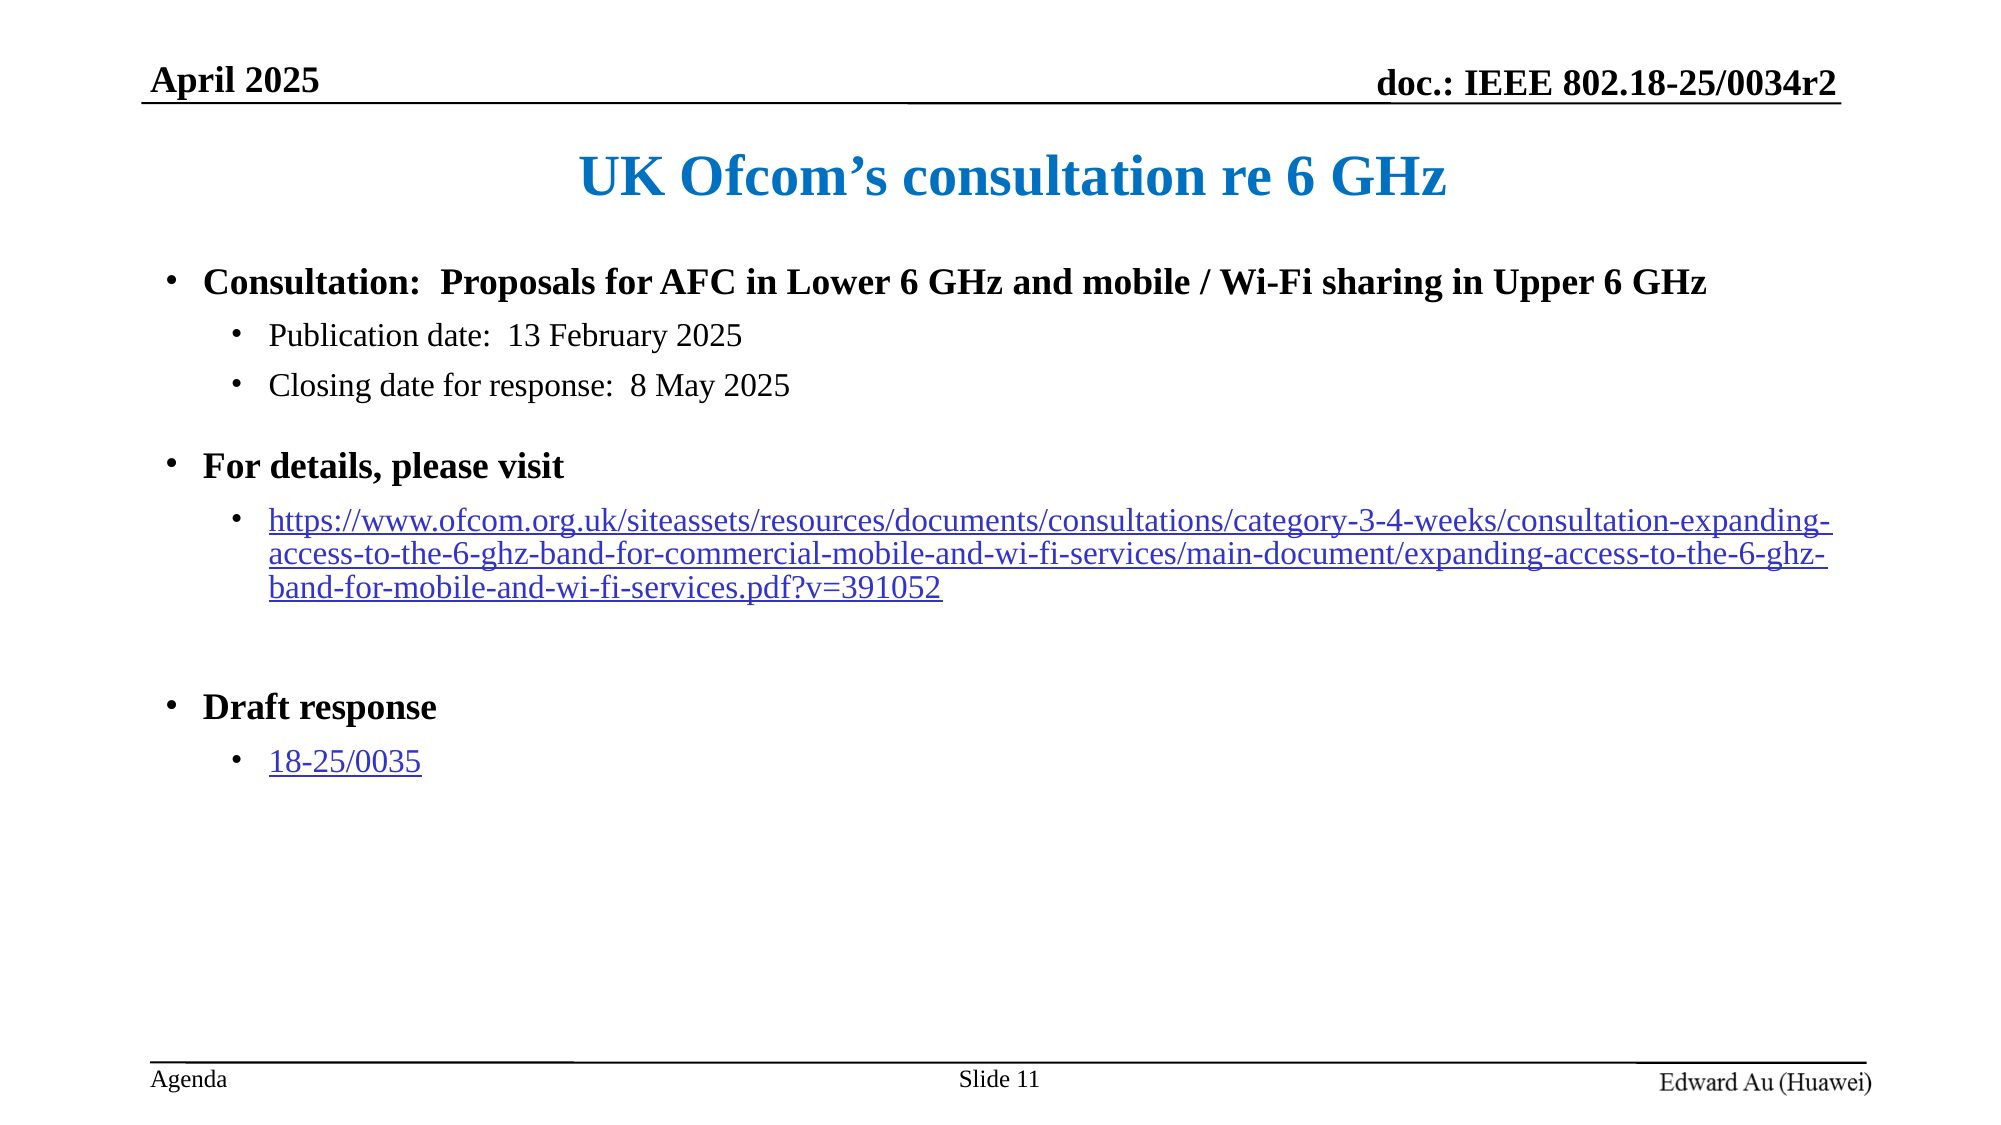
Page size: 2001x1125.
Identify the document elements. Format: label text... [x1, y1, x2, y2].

slide_number Slide 11 [933, 1061, 1067, 1123]
picture [1174, 1058, 1887, 1113]
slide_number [149, 54, 651, 101]
list Consultation: Proposals for AFC in Lower 6 GHz and mobile / Wi-Fi sharing in Upper 6 GHz Publication date: 13 February 2025 Closing date for response: 8 May 2025 For details, please visit https://www.ofcom.org.uk/siteassets/resources/documents/consultations/category-3-4-weeks/consultation-expanding-access-to-the-6-ghz-band-for-commercial-mobile-and-wi-fi-services/main-document/expanding-access-to-the-6-ghz-band-for-mobile-and-wi-fi-services.pdf?v=391052 Draft response 18-25/0035 [149, 249, 1869, 925]
title UK Ofcom’s consultation re 6 GHz [162, 99, 1864, 246]
